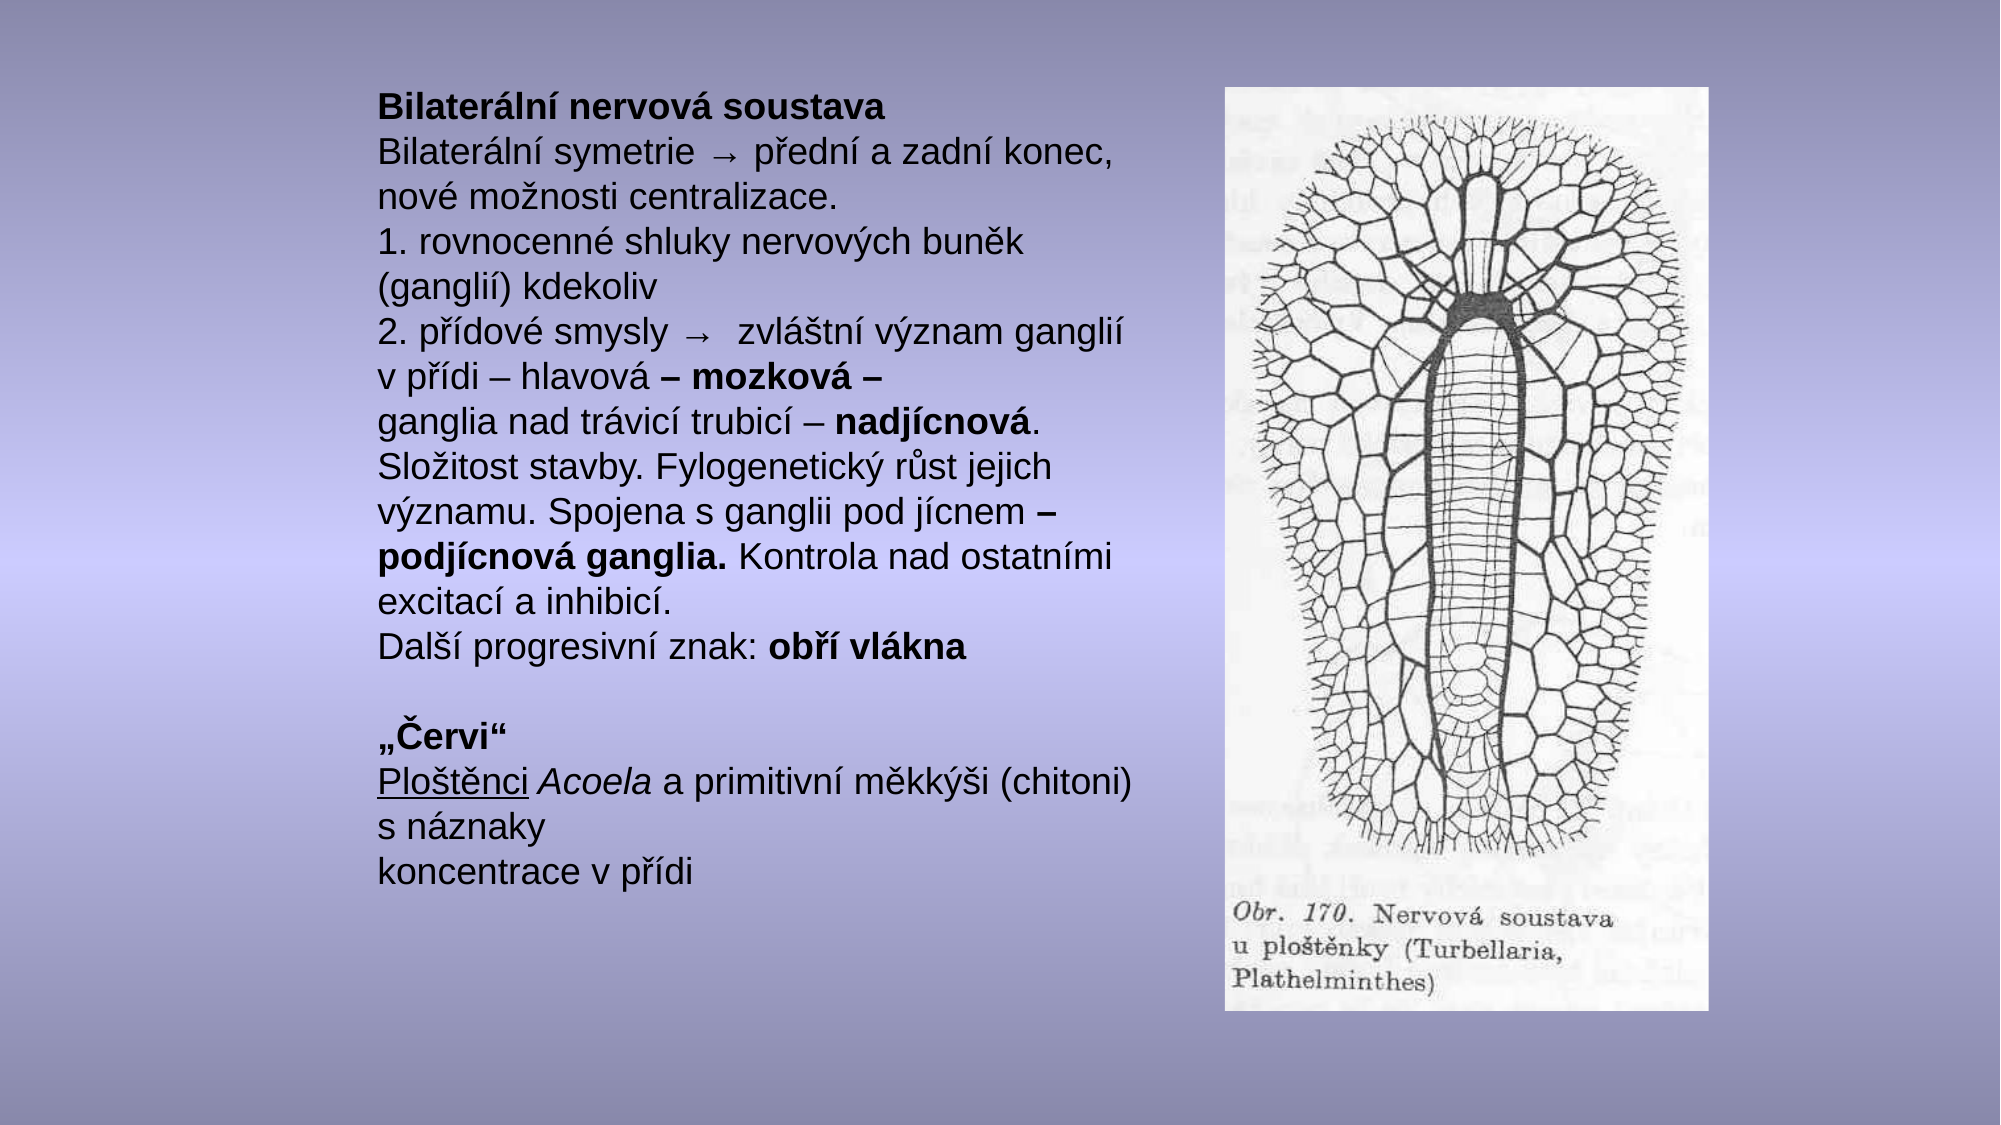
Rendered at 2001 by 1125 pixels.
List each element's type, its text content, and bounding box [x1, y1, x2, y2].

text_box Bilaterální nervová soustava Bilaterální symetrie → přední a zadní konec, nové možnosti centralizace. 1. rovnocenné shluky nervových buněk (ganglií) kdekoliv 2. přídové smysly → zvláštní význam ganglií v přídi – hlavová – mozková – ganglia nad trávicí trubicí – nadjícnová. Složitost stavby. Fylogenetický růst jejich významu. Spojena s ganglii pod jícnem – podjícnová ganglia. Kontrola nad ostatními excitací a inhibicí. Další progresivní znak: obří vlákna „Červi“ Ploštěnci Acoela a primitivní měkkýši (chitoni) s náznaky koncentrace v přídi [362, 74, 1150, 900]
picture [1224, 87, 1709, 1011]
